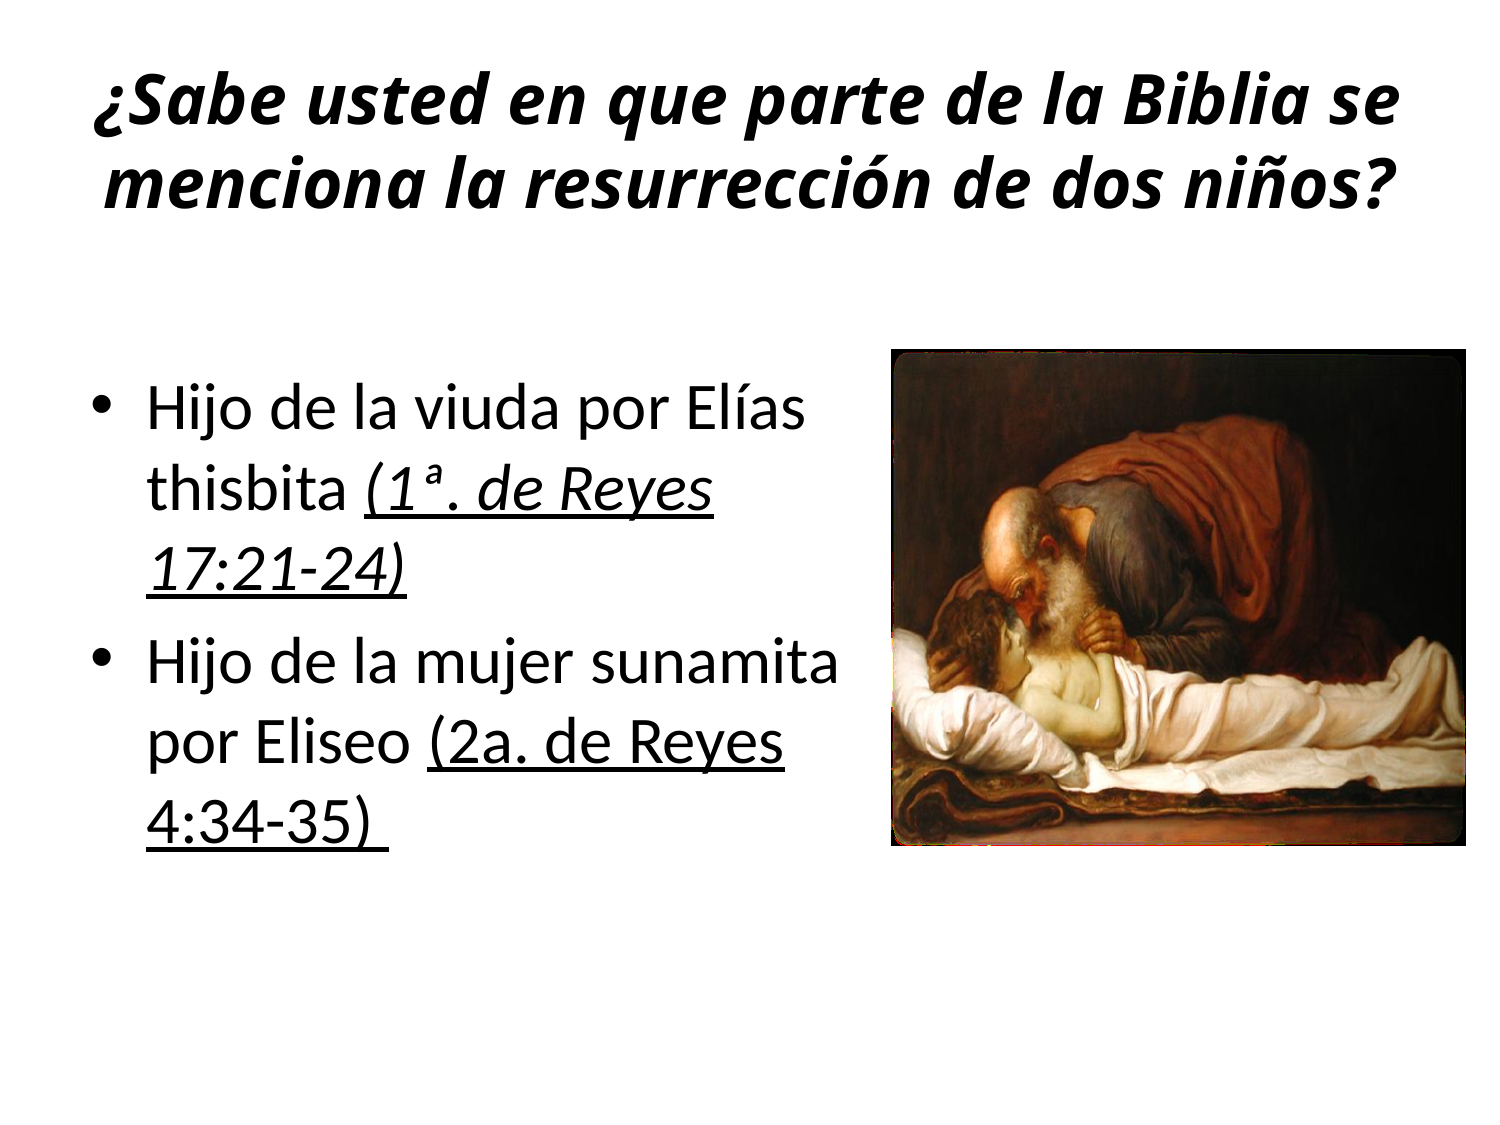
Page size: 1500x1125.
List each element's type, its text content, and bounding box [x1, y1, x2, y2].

list Hijo de la viuda por Elías thisbita (1ª. de Reyes 17:21-24) Hijo de la mujer sunamita por Eliseo (2a. de Reyes 4:34-35) [75, 262, 857, 1005]
title ¿Sabe usted en que parte de la Biblia se menciona la resurrección de dos niños? [75, 45, 1425, 233]
picture [891, 349, 1467, 847]
